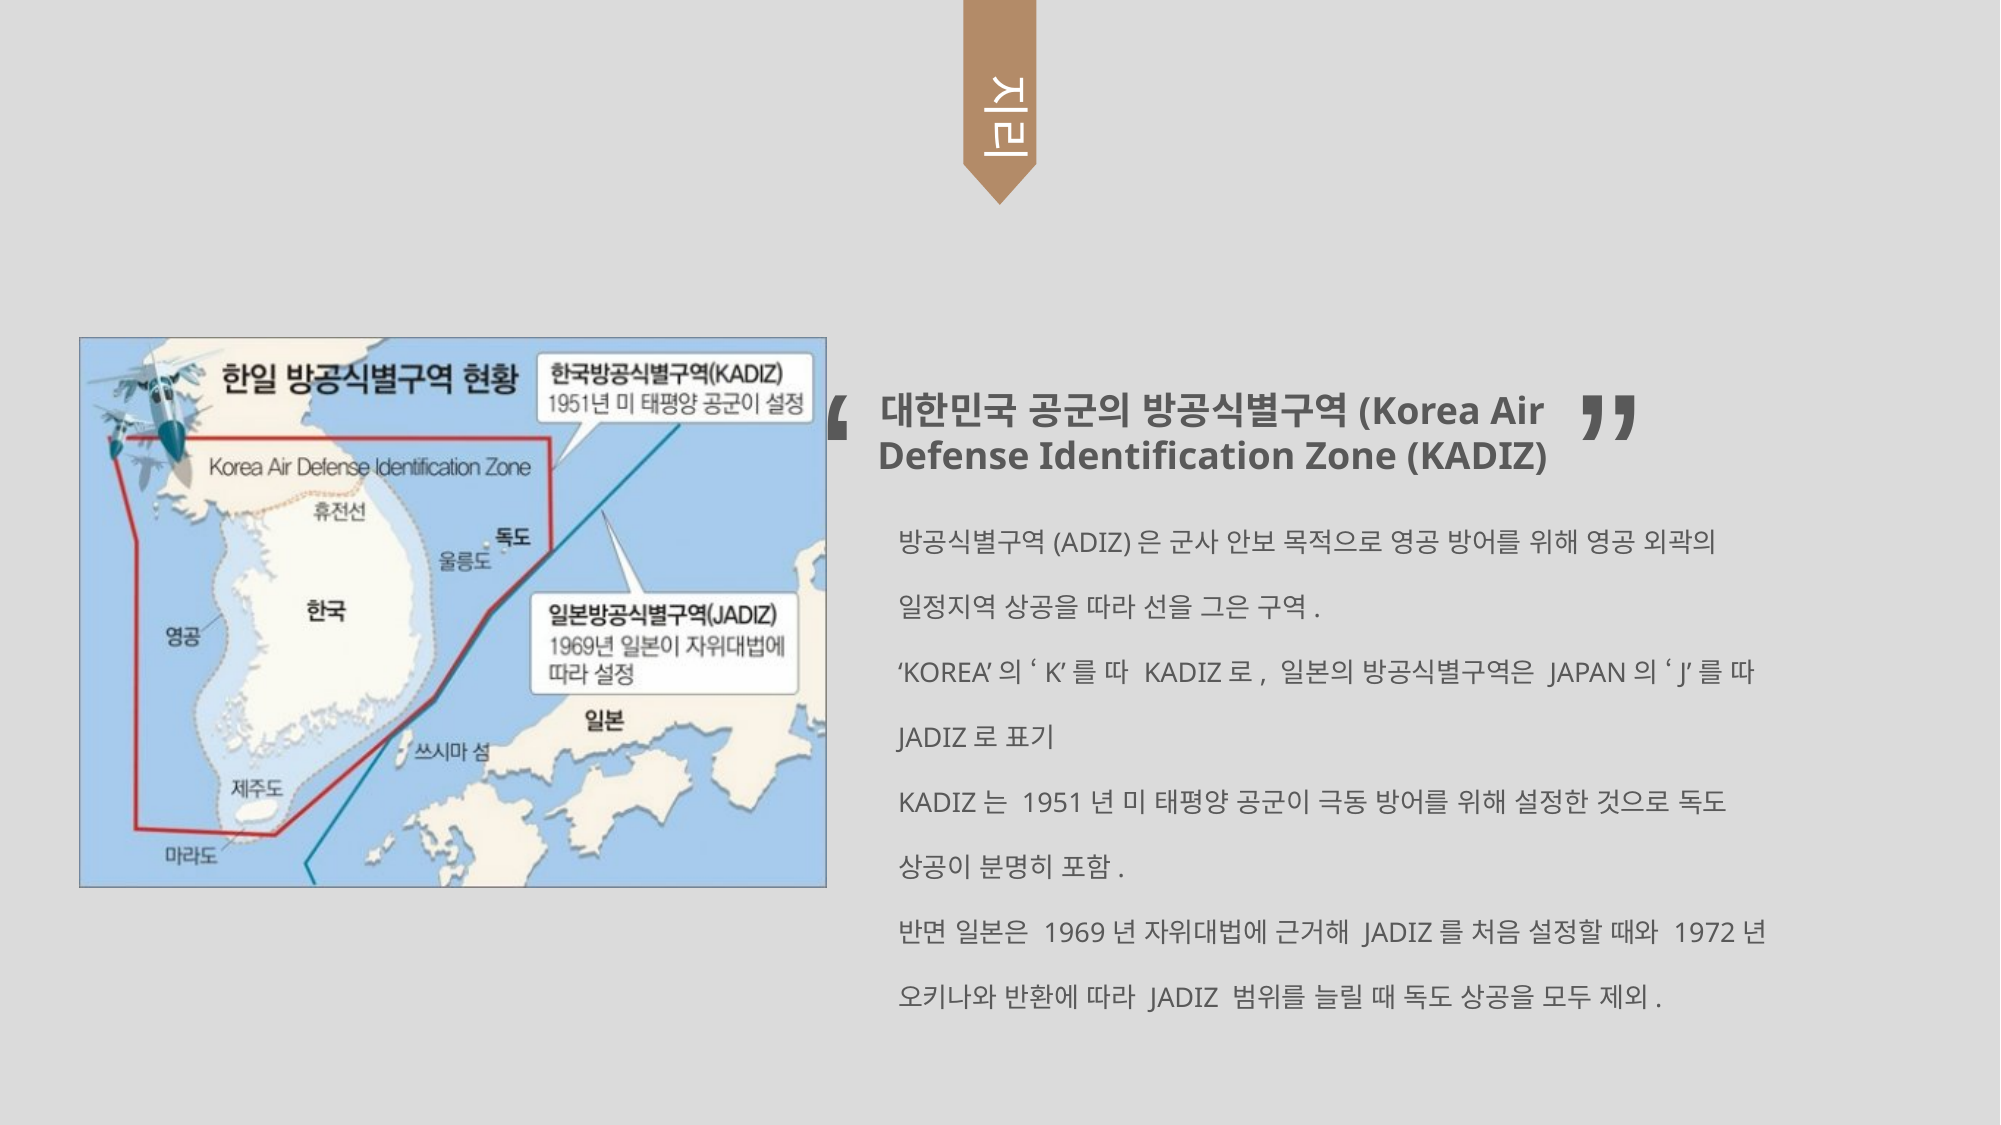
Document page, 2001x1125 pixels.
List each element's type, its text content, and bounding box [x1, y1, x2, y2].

text_box 대한민국 공군의 방공식별구역(Korea Air Defense Identification Zone (KADIZ) [846, 379, 1580, 485]
picture [79, 337, 827, 888]
text_box ” [1560, 326, 1734, 485]
text_box “ [773, 326, 1006, 581]
text_box 방공식별구역(ADIZ)은 군사 안보 목적으로 영공 방어를 위해 영공 외곽의 일정지역 상공을 따라 선을 그은 구역. ‘KOREA’의 ‘K’를 따 KADIZ로, 일본의 방공식별구역은 JAPAN의 ‘J’를 따 JADIZ로 표기 KADIZ는 1951년 미 태평양 공군이 극동 방어를 위해 설정한 것으로 독도 상공이 분명히 포함. 반면 일본은 1969년 자위대법에 근거해 JADIZ를 처음 설정할 때와 1972년 오키나와 반환에 따라 JADIZ 범위를 늘릴 때 독도 상공을 모두 제외. [883, 485, 1796, 1021]
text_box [955, 0, 1044, 206]
